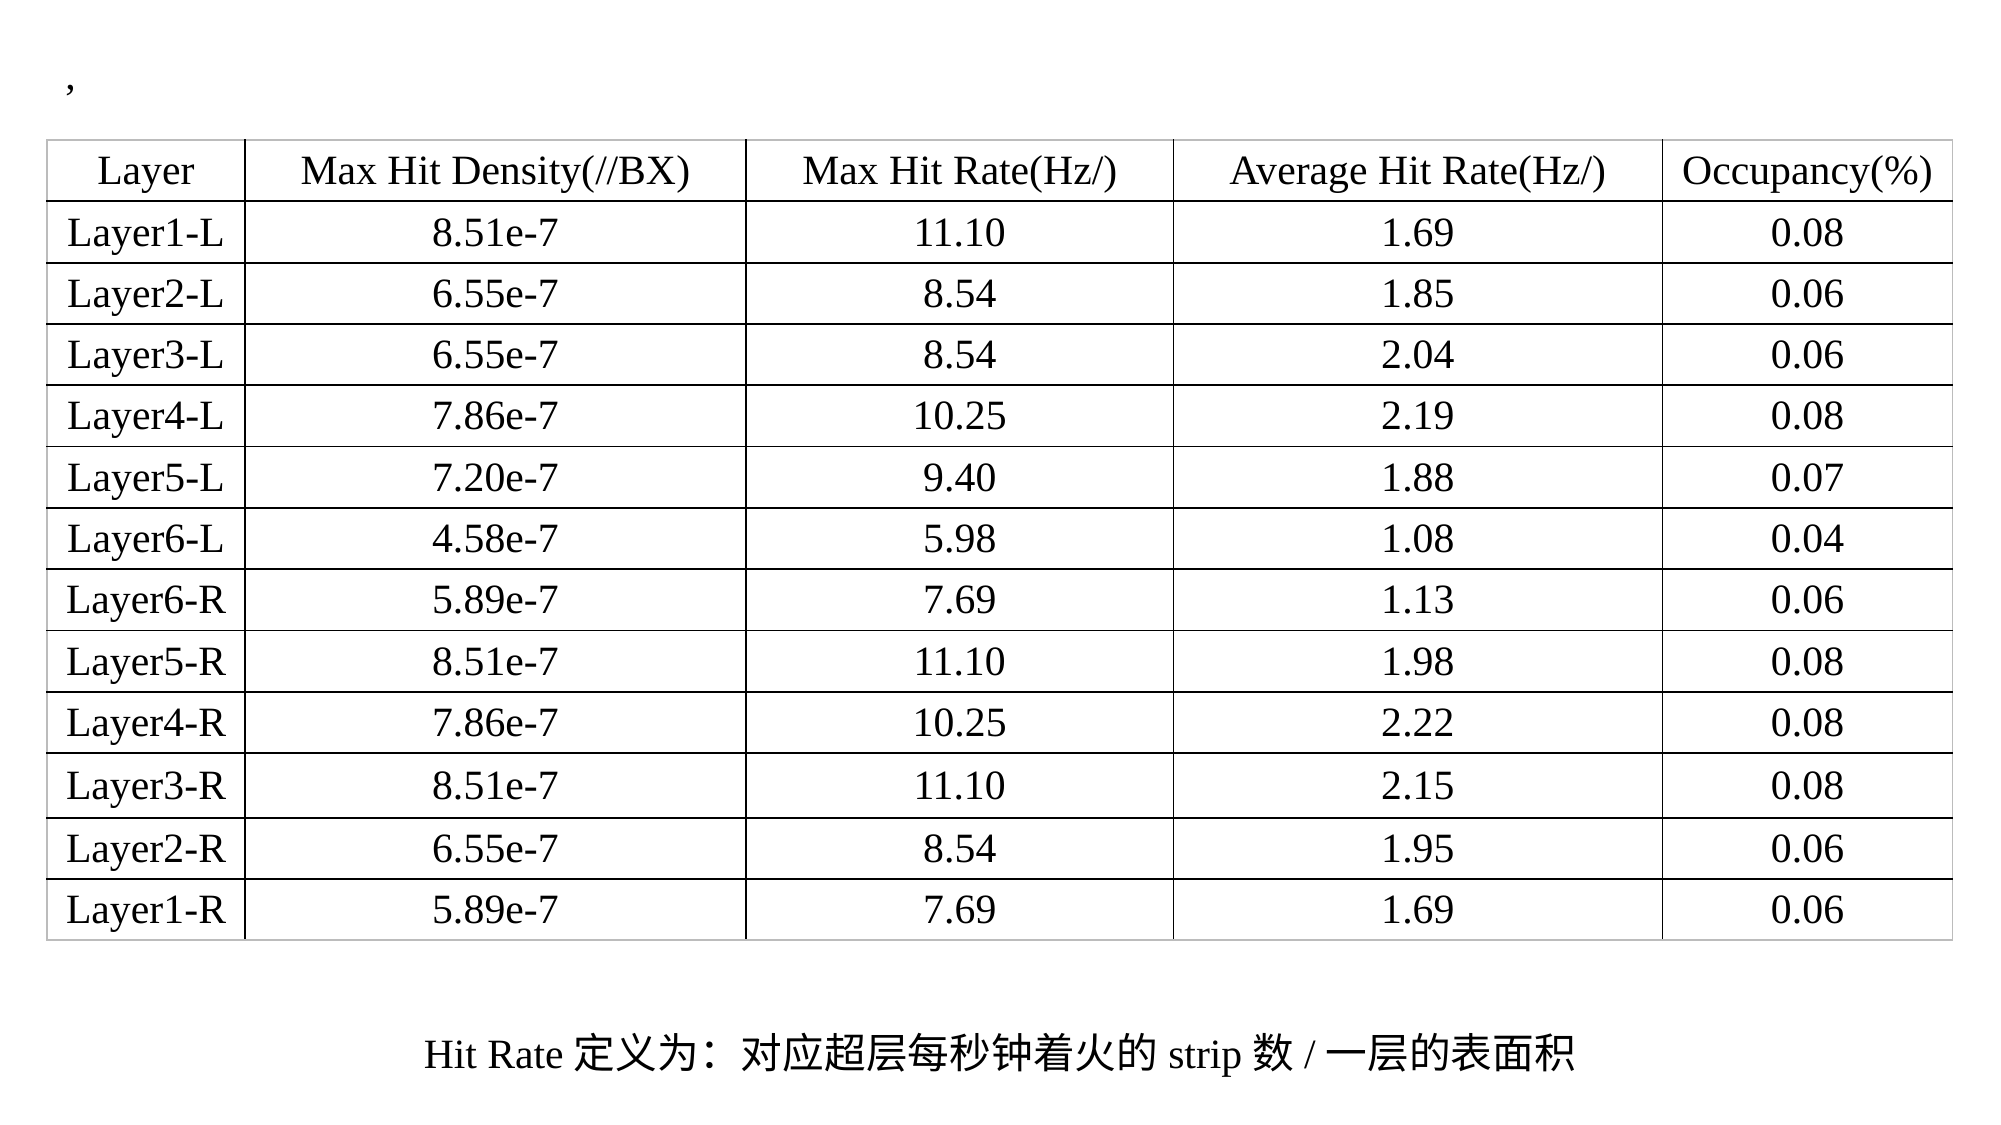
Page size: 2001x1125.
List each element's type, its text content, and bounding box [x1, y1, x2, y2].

text_box Hit Rate定义为：对应超层每秒钟着火的strip数/一层的表面积 [404, 1019, 1596, 1084]
